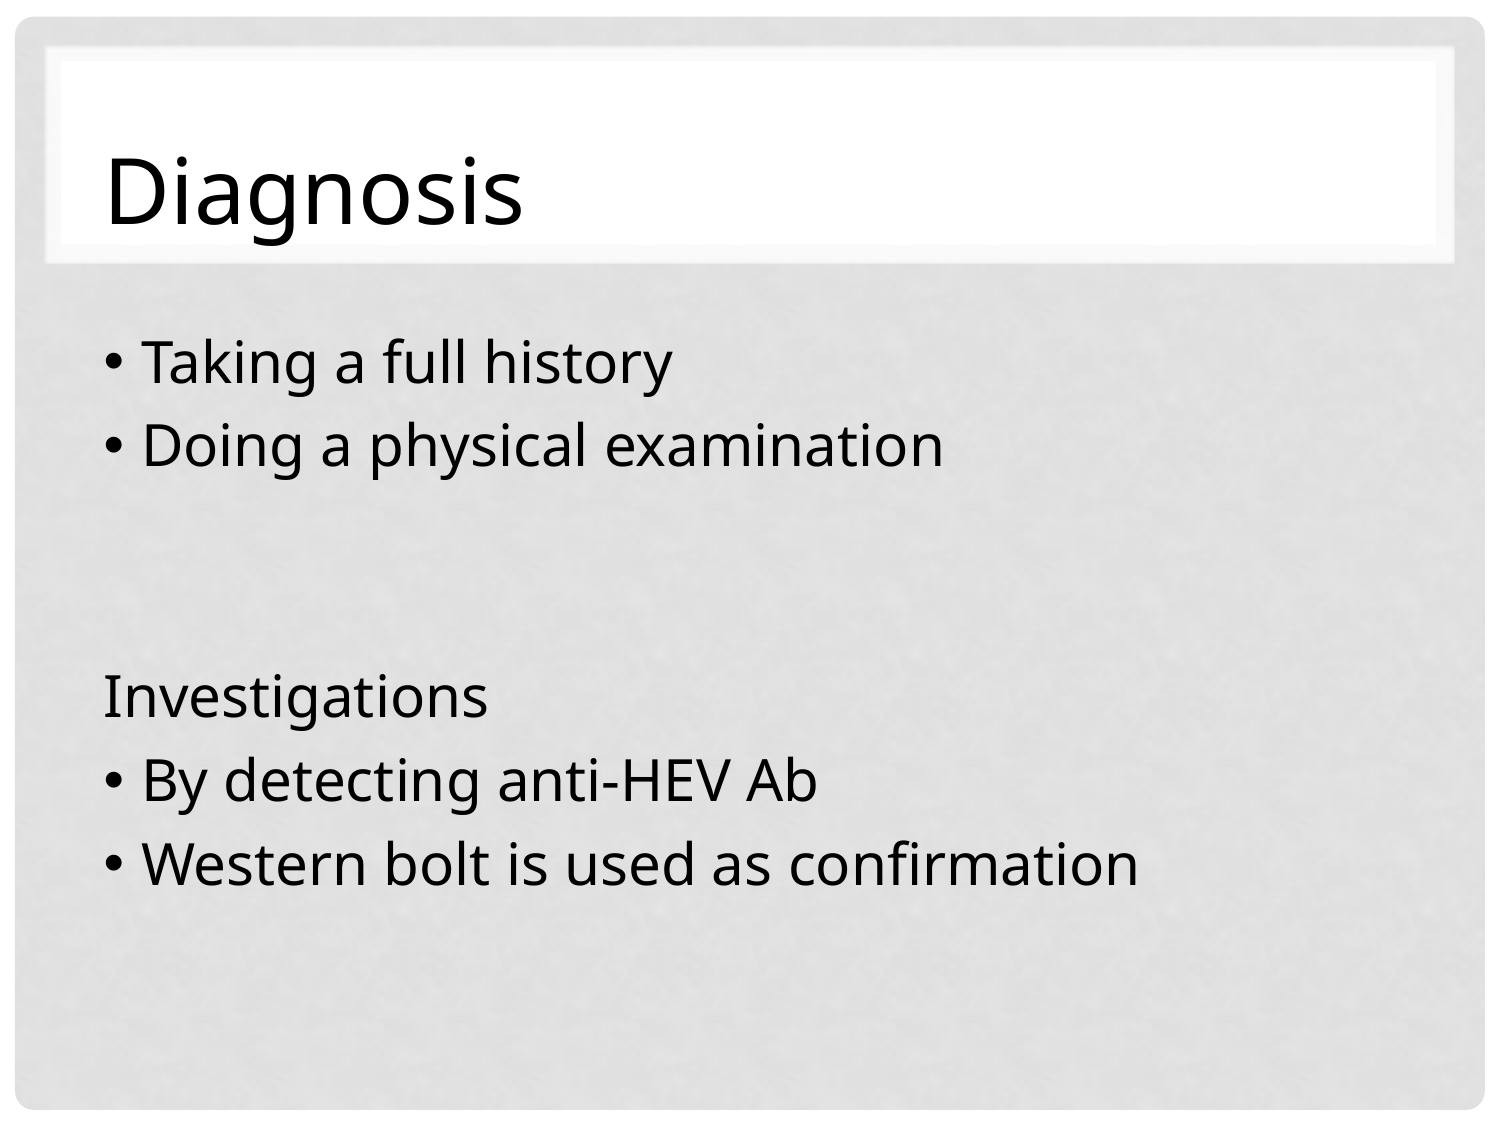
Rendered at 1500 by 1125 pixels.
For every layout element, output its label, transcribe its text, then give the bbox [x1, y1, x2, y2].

text_box Diagnosis [88, 85, 1500, 304]
text_box Taking a full history Doing a physical examination Investigations By detecting anti-HEV Ab Western bolt is used as confirmation [88, 325, 1500, 1040]
